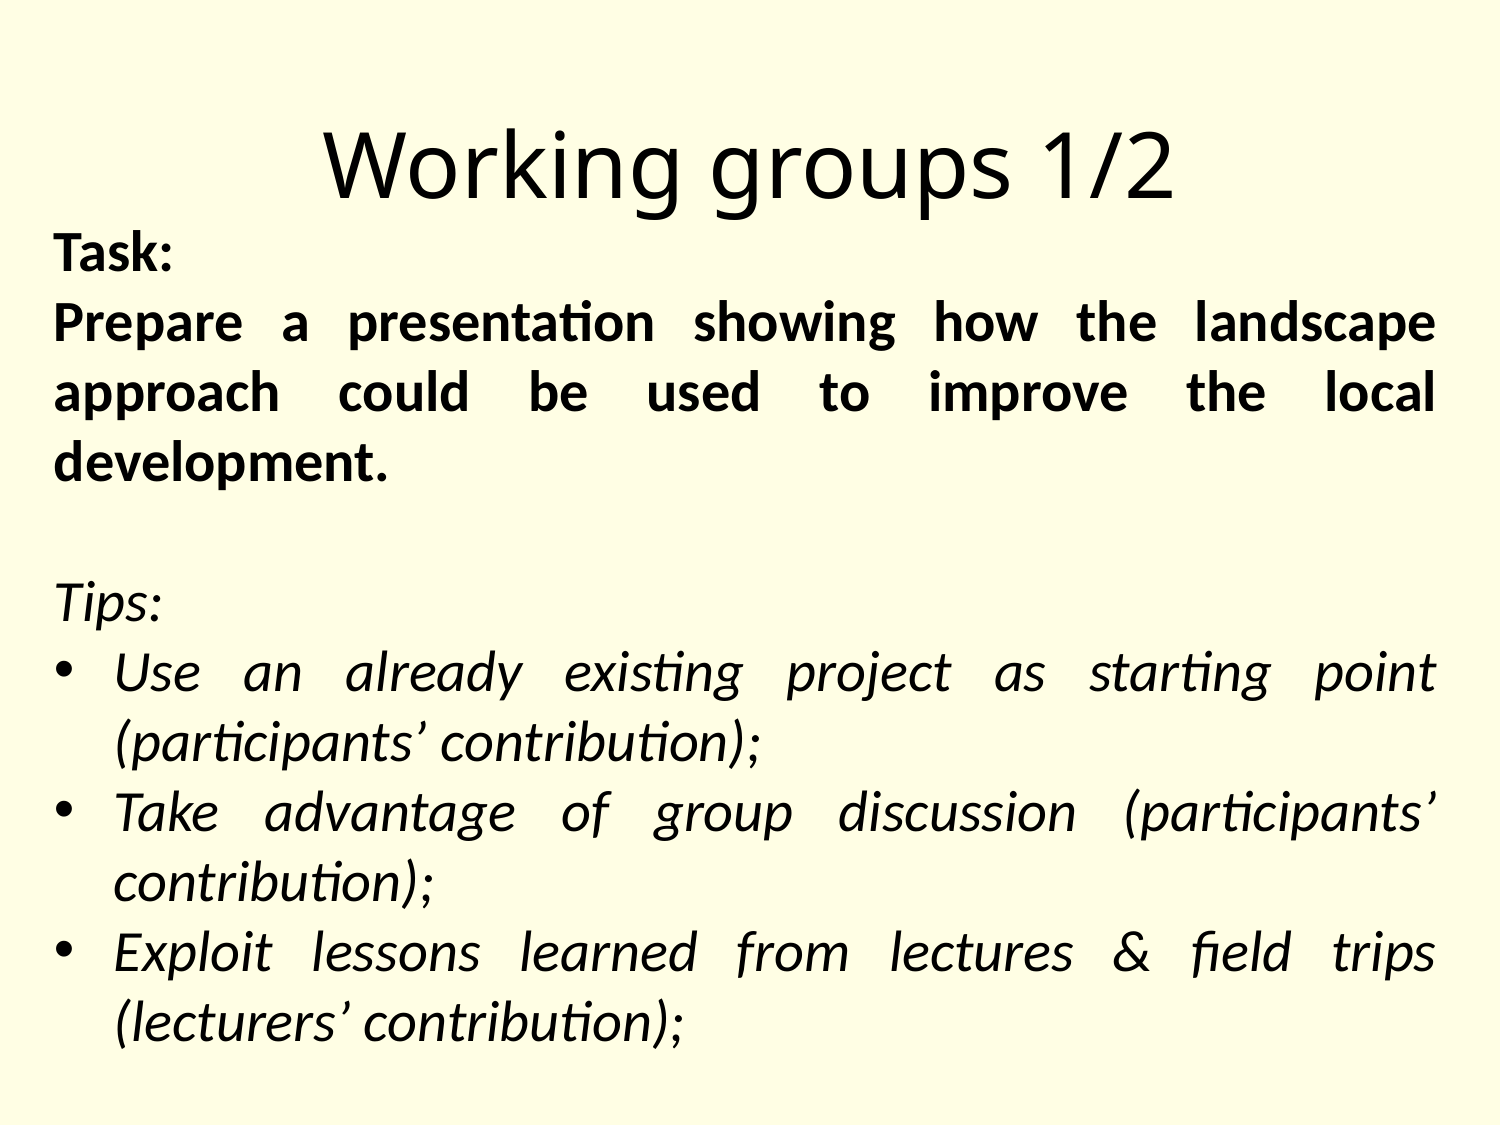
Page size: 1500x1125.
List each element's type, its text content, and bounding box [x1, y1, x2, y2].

title Working groups 1/2 [103, 59, 1397, 205]
text_box Task: Prepare a presentation showing how the landscape approach could be used to improve the local development. Tips: Use an already existing project as starting point (participants’ contribution); Take advantage of group discussion (participants’ contribution); Exploit lessons learned from lectures & field trips (lecturers’ contribution); [38, 205, 1453, 1061]
